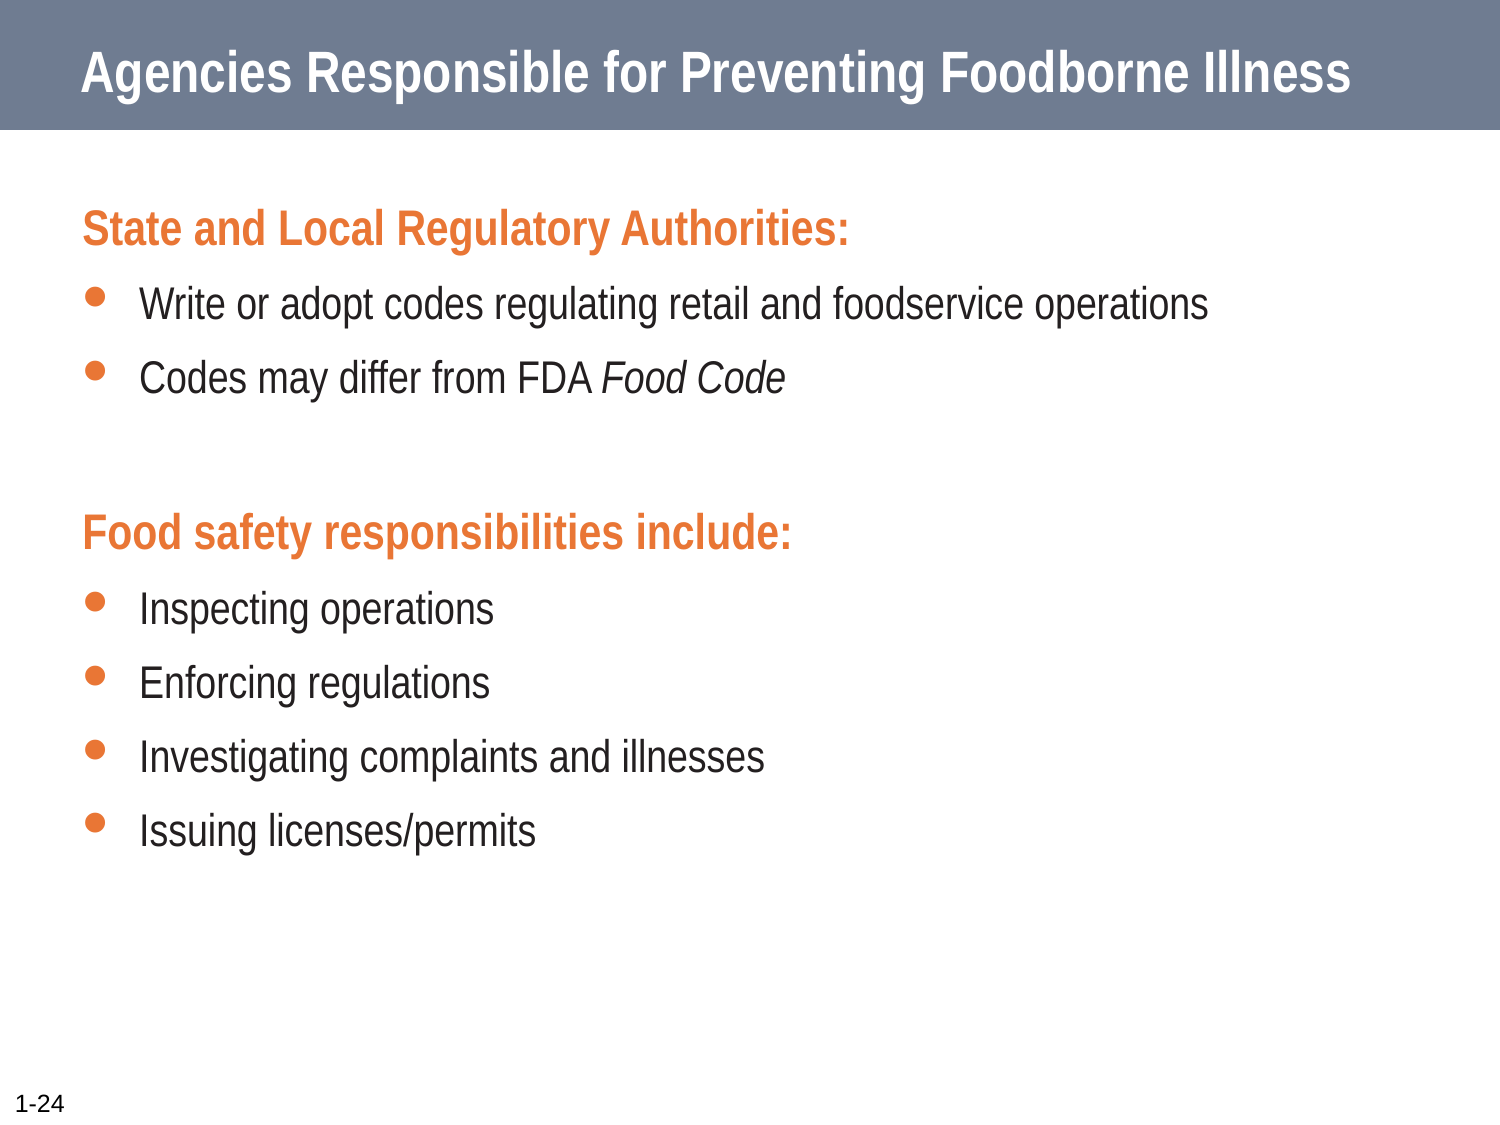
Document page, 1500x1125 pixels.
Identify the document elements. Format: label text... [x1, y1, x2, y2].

list State and Local Regulatory Authorities: Write or adopt codes regulating retail and foodservice operations Codes may differ from FDA Food Code Food safety responsibilities include: Inspecting operations Enforcing regulations Investigating complaints and illnesses Issuing licenses/permits [67, 187, 1416, 1005]
text_box 1-24 [0, 1080, 94, 1125]
title Agencies Responsible for Preventing Foodborne Illness [65, 26, 1429, 112]
